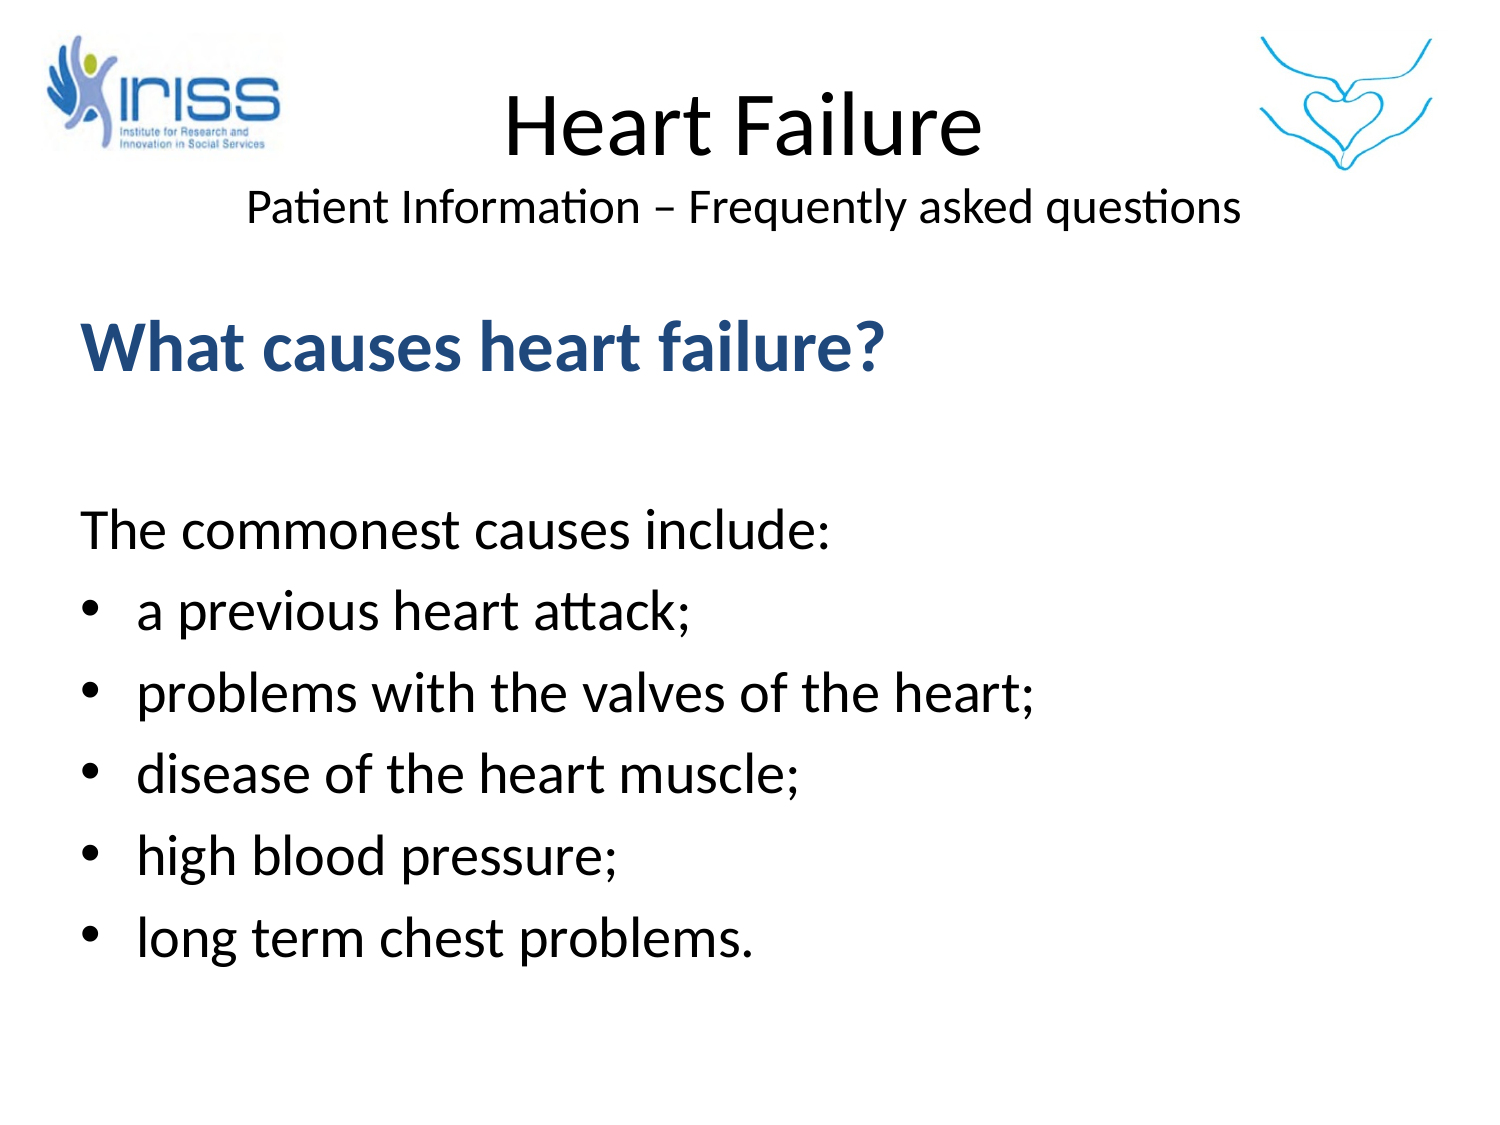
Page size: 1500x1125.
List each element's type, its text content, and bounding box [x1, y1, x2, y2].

picture [40, 30, 290, 173]
picture [1245, 30, 1446, 173]
list What causes heart failure? The commonest causes include: a previous heart attack; problems with the valves of the heart; disease of the heart muscle; high blood pressure; long term chest problems. [64, 290, 1415, 1034]
title Heart Failure Patient Information – Frequently asked questions [69, 54, 1419, 243]
